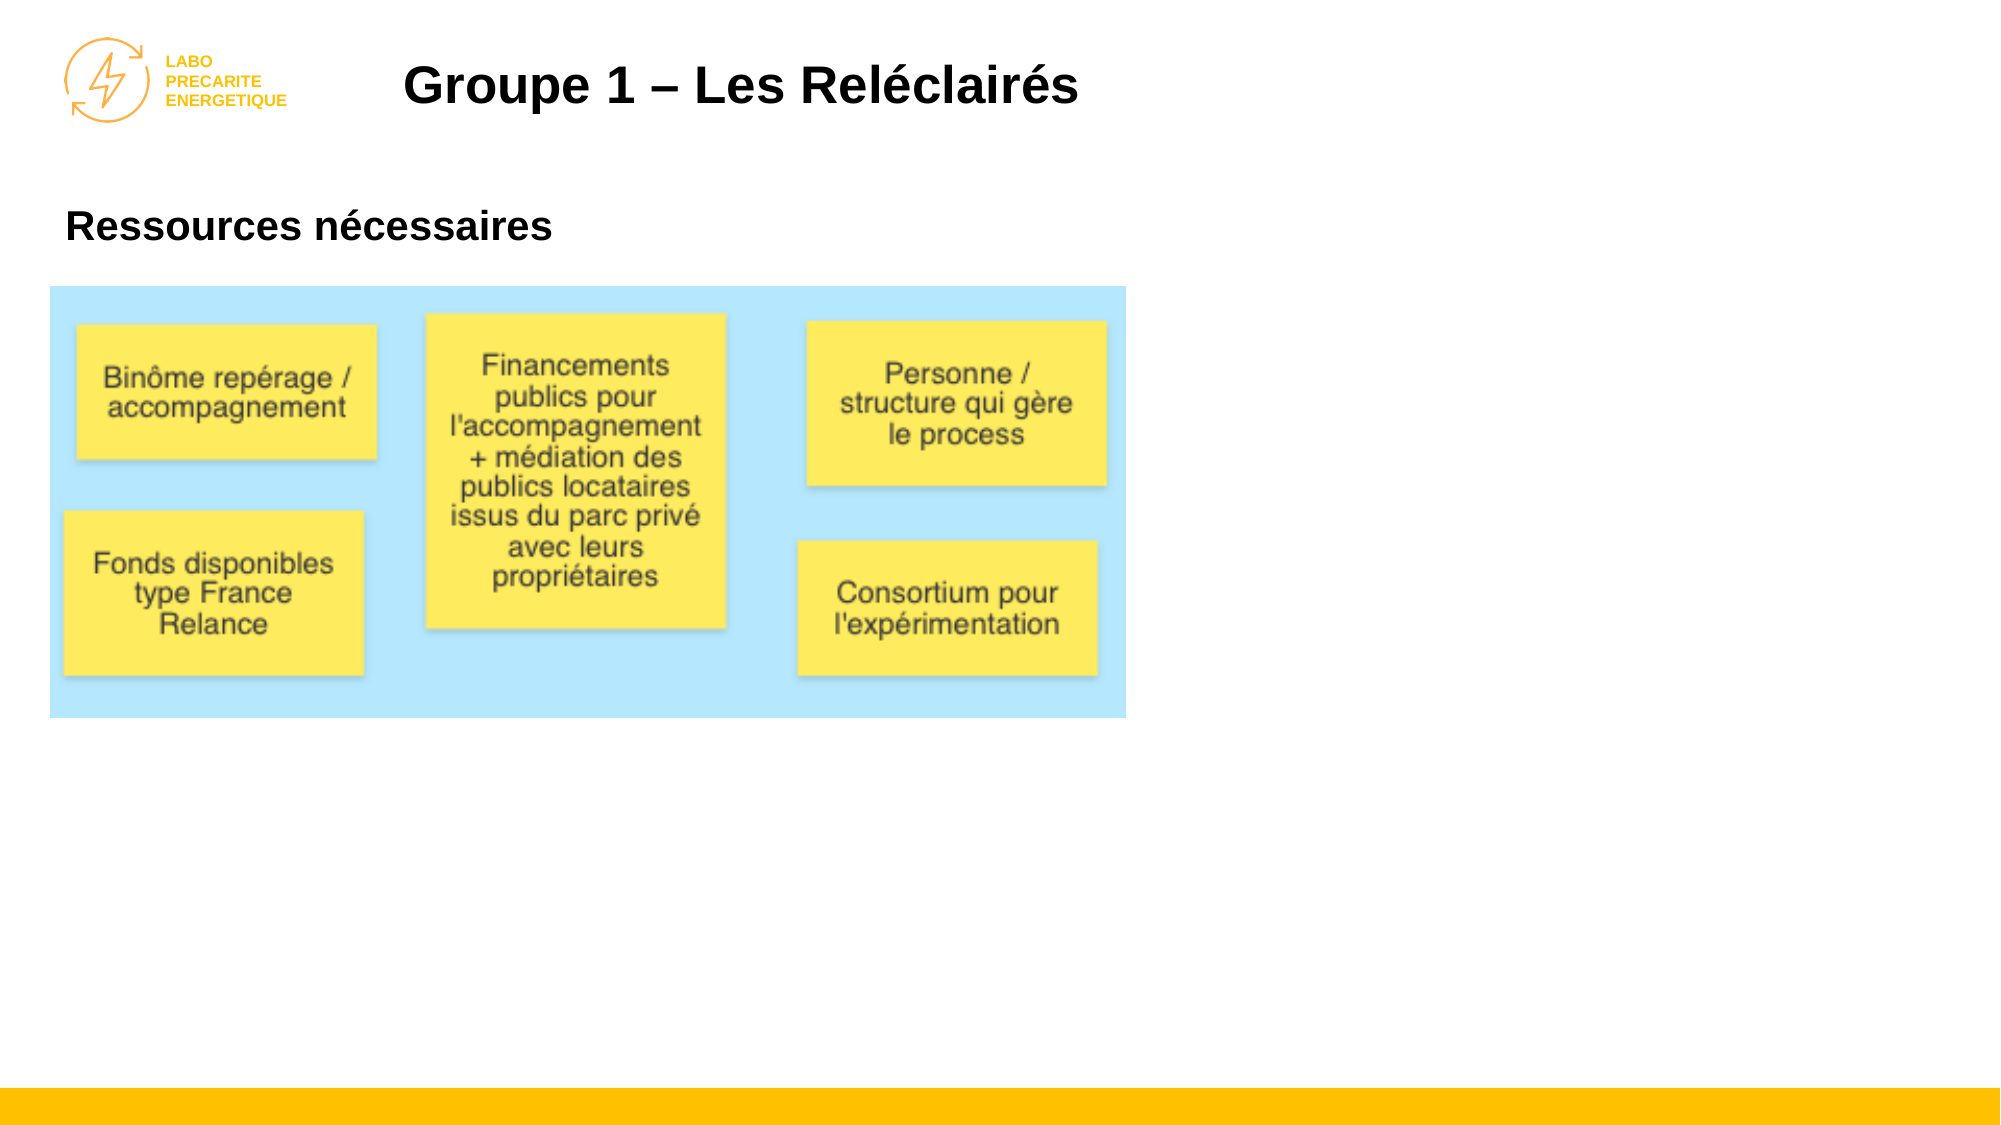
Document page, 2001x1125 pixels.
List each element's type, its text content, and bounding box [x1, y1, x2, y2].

text_box Ressources nécessaires [50, 191, 1823, 257]
picture [64, 37, 150, 123]
picture [50, 285, 1126, 718]
text_box Groupe 1 – Les Reléclairés [401, 48, 1923, 120]
